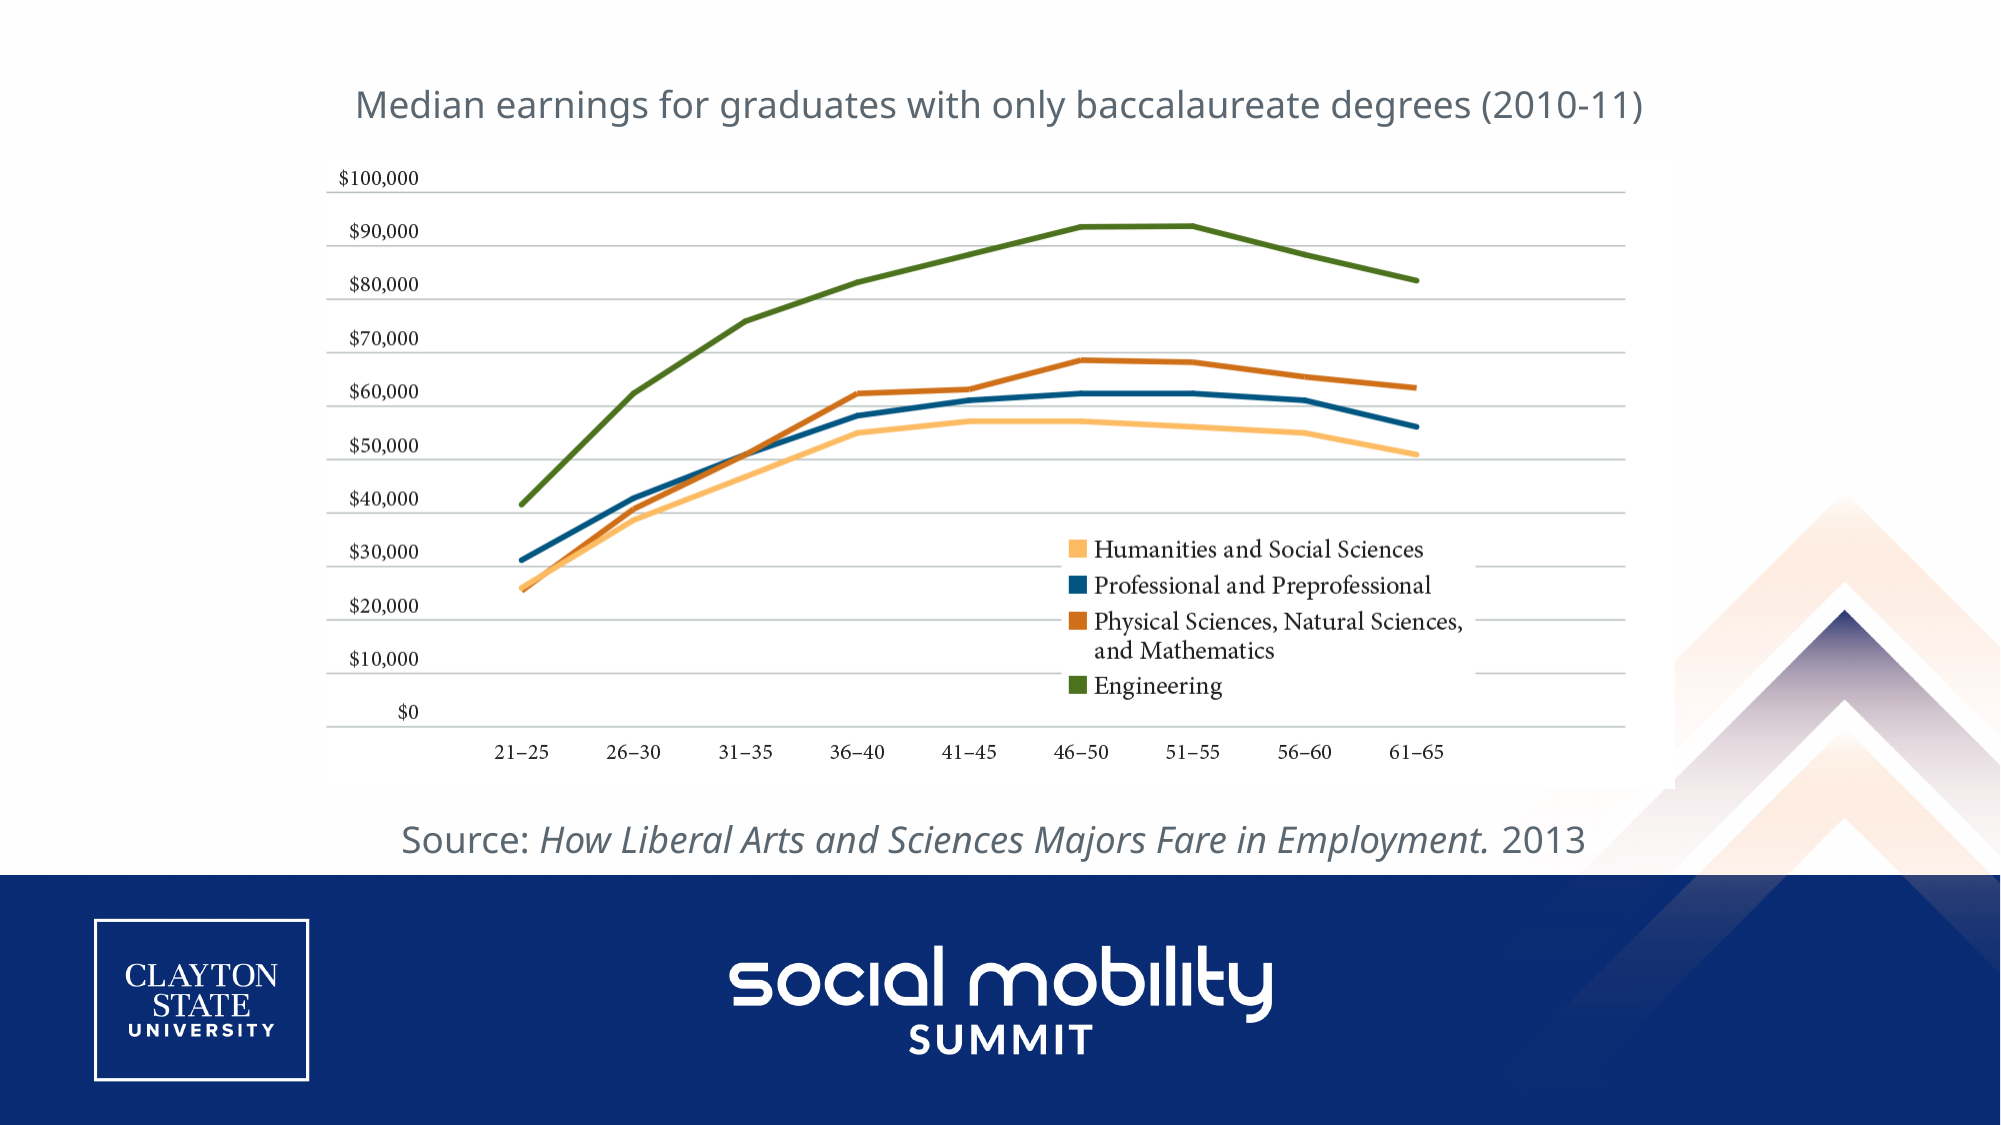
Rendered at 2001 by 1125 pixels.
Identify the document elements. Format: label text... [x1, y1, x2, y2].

title Median earnings for graduates with only baccalaureate degrees (2010-11) [324, 46, 1675, 134]
subtitle Source: How Liberal Arts and Sciences Majors Fare in Employment. 2013 [319, 814, 1670, 890]
picture [0, 0, 2001, 1125]
